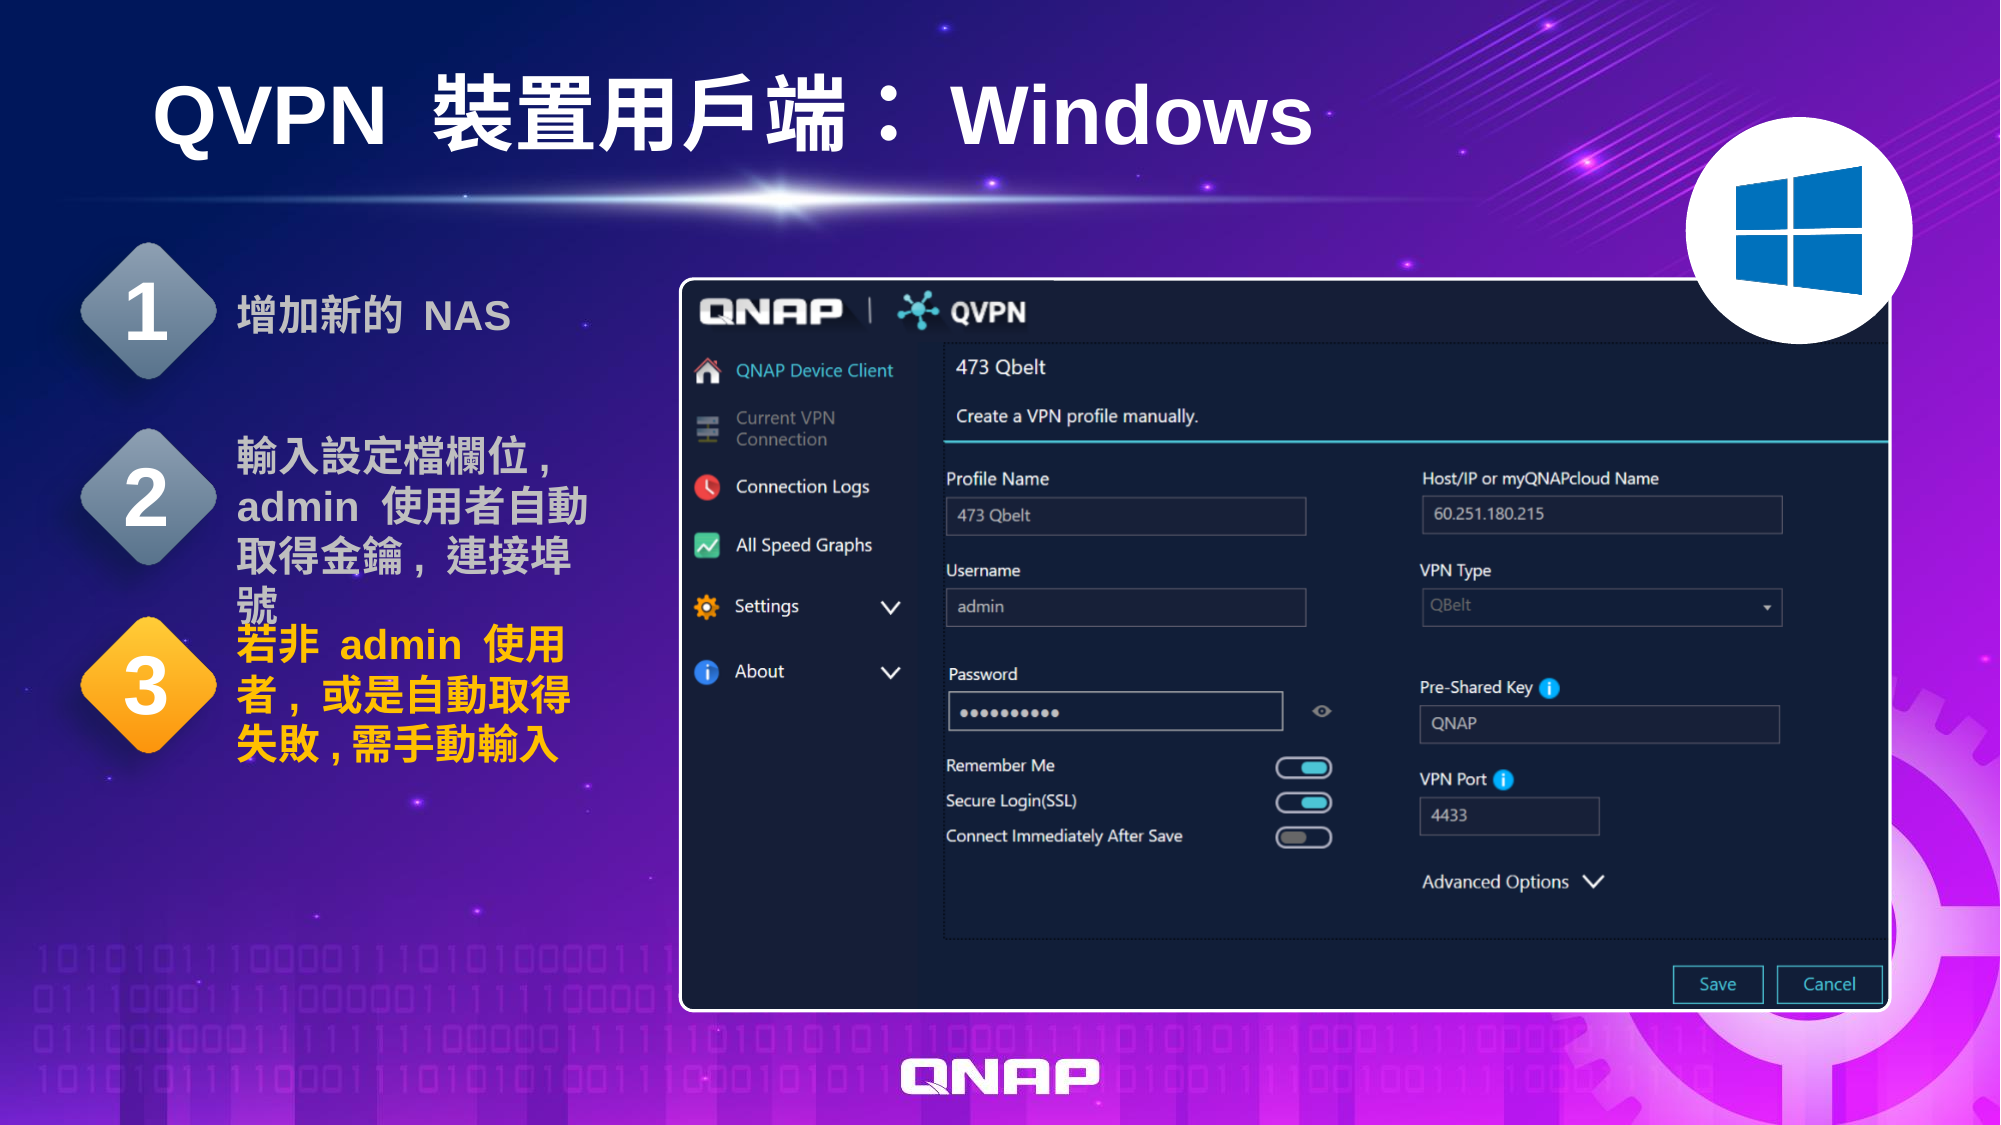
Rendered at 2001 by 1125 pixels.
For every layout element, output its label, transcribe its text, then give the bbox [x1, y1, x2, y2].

picture [0, 0, 2000, 1125]
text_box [1685, 117, 1913, 345]
text_box 增加新的 NAS [234, 281, 671, 342]
title QVPN 裝置用戶端：Windows [137, 39, 1863, 196]
text_box 若非 admin 使用者, 或是自動取得失敗,需手動輸入 [234, 610, 625, 771]
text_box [25, 599, 234, 809]
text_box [25, 435, 234, 599]
text_box 輸入設定檔欄位, admin 使用者自動取得金鑰, 連接埠號 [234, 422, 625, 583]
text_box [25, 225, 234, 435]
